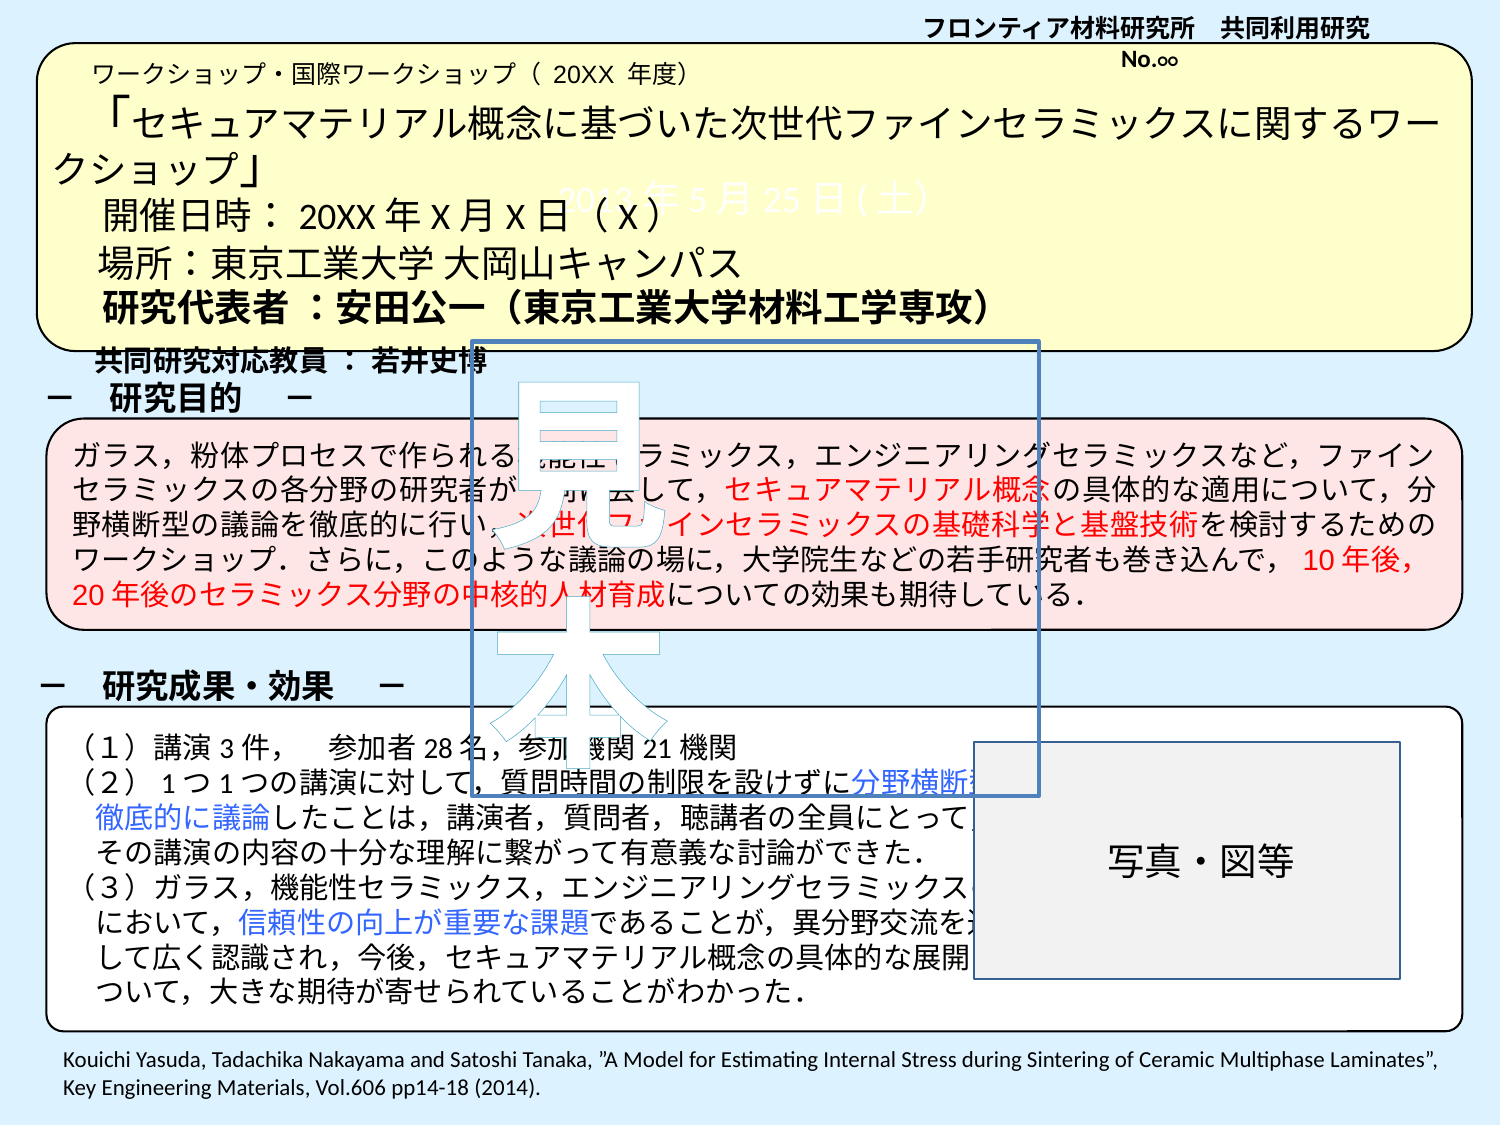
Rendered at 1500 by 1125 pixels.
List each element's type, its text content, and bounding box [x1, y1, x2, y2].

text_box 2013年5月25日(土） [36, 217, 1472, 352]
text_box 2013年5月25日(土） [56, 43, 868, 48]
text_box － 研究成果・効果 － [21, 649, 424, 713]
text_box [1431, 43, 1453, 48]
text_box [972, 740, 1402, 981]
text_box 写真・図等 [1092, 830, 1341, 890]
text_box ワークショップ・国際ワークショップ（ 20XX 年度） [76, 51, 745, 96]
text_box ガラス，粉体プロセスで作られる機能性セラミックス，エンジニアリングセラミックスなど，ファインセラミックスの各分野の研究者が一同に会して，セキュアマテリアル概念の具体的な適用について，分野横断型の議論を徹底的に行い，次世代ファインセラミックスの基礎科学と基盤技術を検討するためのワークショップ．さらに，このような議論の場に，大学院生などの若手研究者も巻き込んで，10年後，20年後のセラミックス分野の中核的人材育成についての効果も期待している． [46, 418, 470, 630]
text_box （１）講演3件， 参加者28名，参加機関21機関 （２）1つ1つの講演に対して，質問時間の制限を設けずに分野横断型で 徹底的に議論したことは，講演者，質問者，聴講者の全員にとって， その講演の内容の十分な理解に繋がって有意義な討論ができた． （３）ガラス，機能性セラミックス，エンジニアリングセラミックスの各分野 において，信頼性の向上が重要な課題であることが，異分野交流を通 して広く認識され，今後，セキュアマテリアル概念の具体的な展開に ついて，大きな期待が寄せられていることがわかった． [46, 706, 1463, 1032]
title 「セキュアマテリアル概念に基づいた次世代ファインセラミックスに関するワークショップ」 開催日時：20XX年X月X日（X） 場所：東京工業大学 大岡山キャンパス 研究代表者 ：安田公一（東京工業大学材料工学専攻） 共同研究対応教員 ： 若井史博 [36, 48, 1481, 217]
text_box ガラス，粉体プロセスで作られる機能性セラミックス，エンジニアリングセラミックスなど，ファインセラミックスの各分野の研究者が一同に会して，セキュアマテリアル概念の具体的な適用について，分野横断型の議論を徹底的に行い，次世代ファインセラミックスの基礎科学と基盤技術を検討するためのワークショップ．さらに，このような議論の場に，大学院生などの若手研究者も巻き込んで，10年後，20年後のセラミックス分野の中核的人材育成についての効果も期待している． [1041, 418, 1463, 630]
text_box 見 本 [470, 339, 1041, 798]
text_box Kouichi Yasuda, Tadachika Nakayama and Satoshi Tanaka, ”A Model for Estimating Internal Stress during Sintering of Ceramic Multiphase Laminates”, Key Engineering Materials, Vol.606 pp14-18 (2014). [48, 1037, 1461, 1107]
text_box － 研究目的 － [28, 361, 332, 425]
text_box フロンティア材料研究所 共同利用研究 No.○○ [868, 5, 1431, 81]
